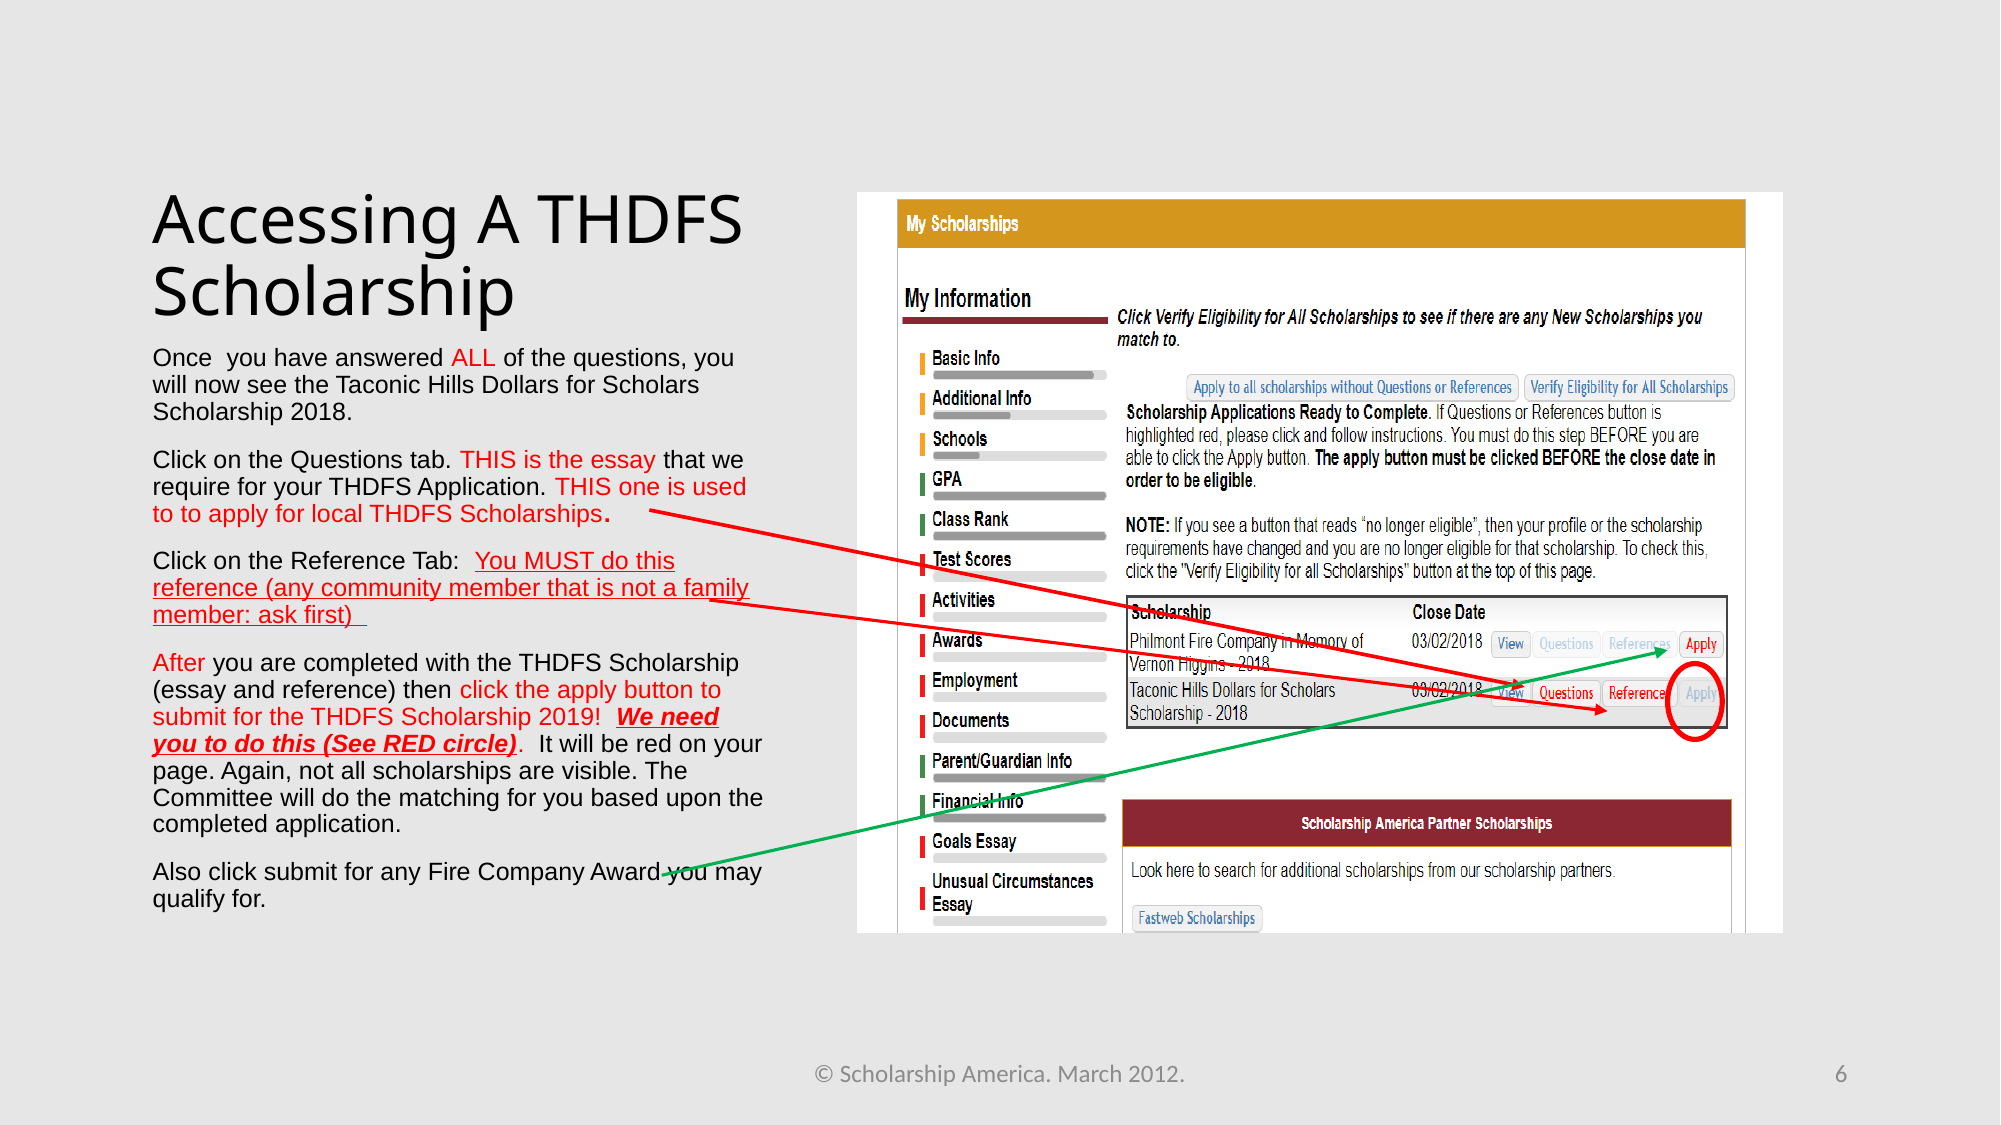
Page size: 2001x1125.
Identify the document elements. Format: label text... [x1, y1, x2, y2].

title Accessing A THDFS Scholarship [137, 75, 783, 337]
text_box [709, 599, 1608, 650]
footer © Scholarship America. March 2012. [662, 1042, 1338, 1103]
slide_number 6 [1412, 1042, 1863, 1103]
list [857, 192, 1783, 933]
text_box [661, 650, 1668, 876]
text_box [649, 509, 1525, 687]
list Once you have answered ALL of the questions, you will now see the Taconic Hills Dollars for Scholars Scholarship 2018. Click on the Questions tab. THIS is the essay that we require for your THDFS Application. THIS one is used to to apply for local THDFS Scholarships. Click on the Reference Tab: You MUST do this reference (any community member that is not a family member: ask first) After you are completed with the THDFS Scholarship (essay and reference) then click the apply button to submit for the THDFS Scholarship 2019! We need you to do this (See RED circle). It will be red on your page. Again, not all scholarships are visible. The Committee will do the matching for you based upon the completed application. Also click submit for any Fire Company Award you may qualify for. [137, 337, 783, 963]
